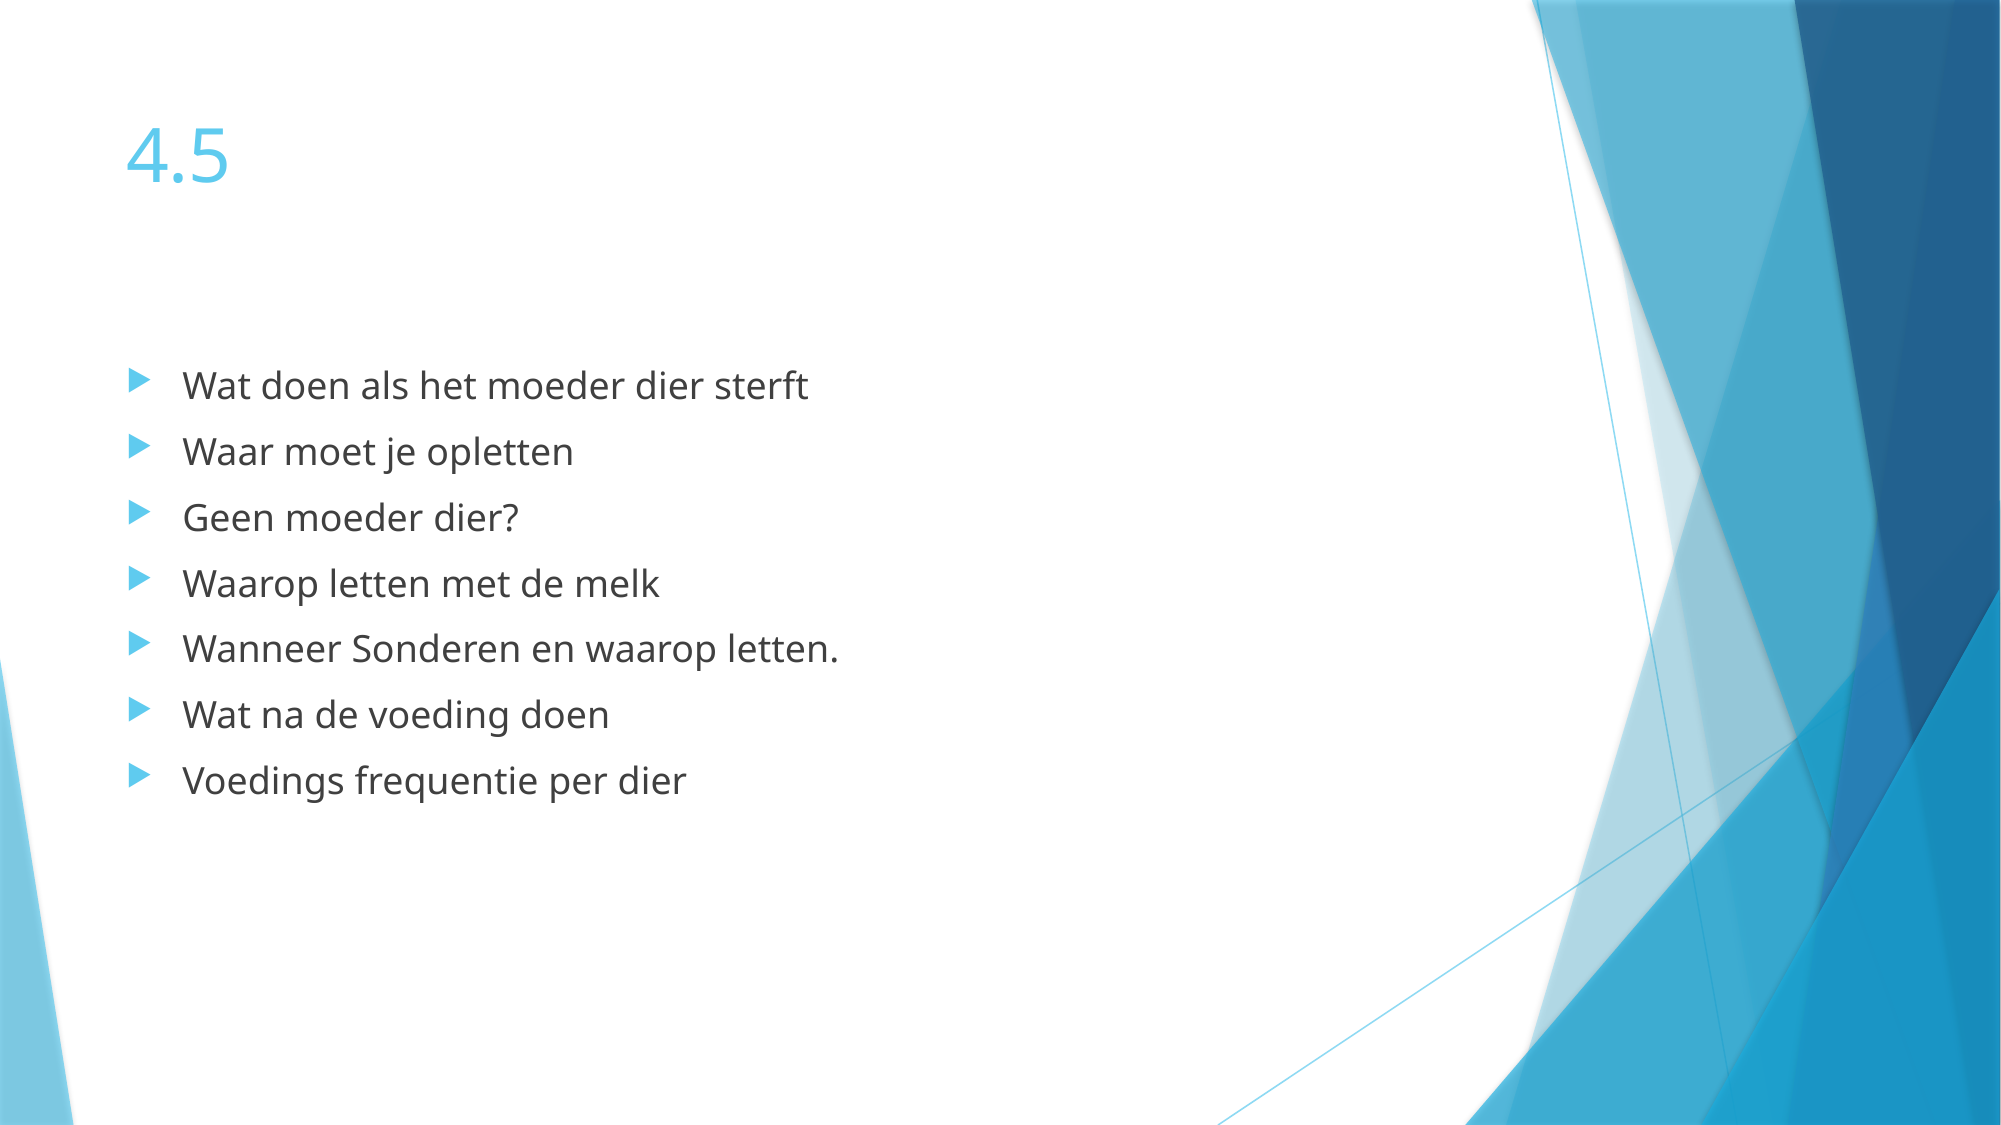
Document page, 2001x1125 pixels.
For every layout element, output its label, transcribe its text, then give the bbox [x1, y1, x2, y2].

title 4.5 [111, 99, 1522, 317]
list Wat doen als het moeder dier sterft Waar moet je opletten Geen moeder dier? Waarop letten met de melk Wanneer Sonderen en waarop letten. Wat na de voeding doen Voedings frequentie per dier [111, 354, 1522, 992]
